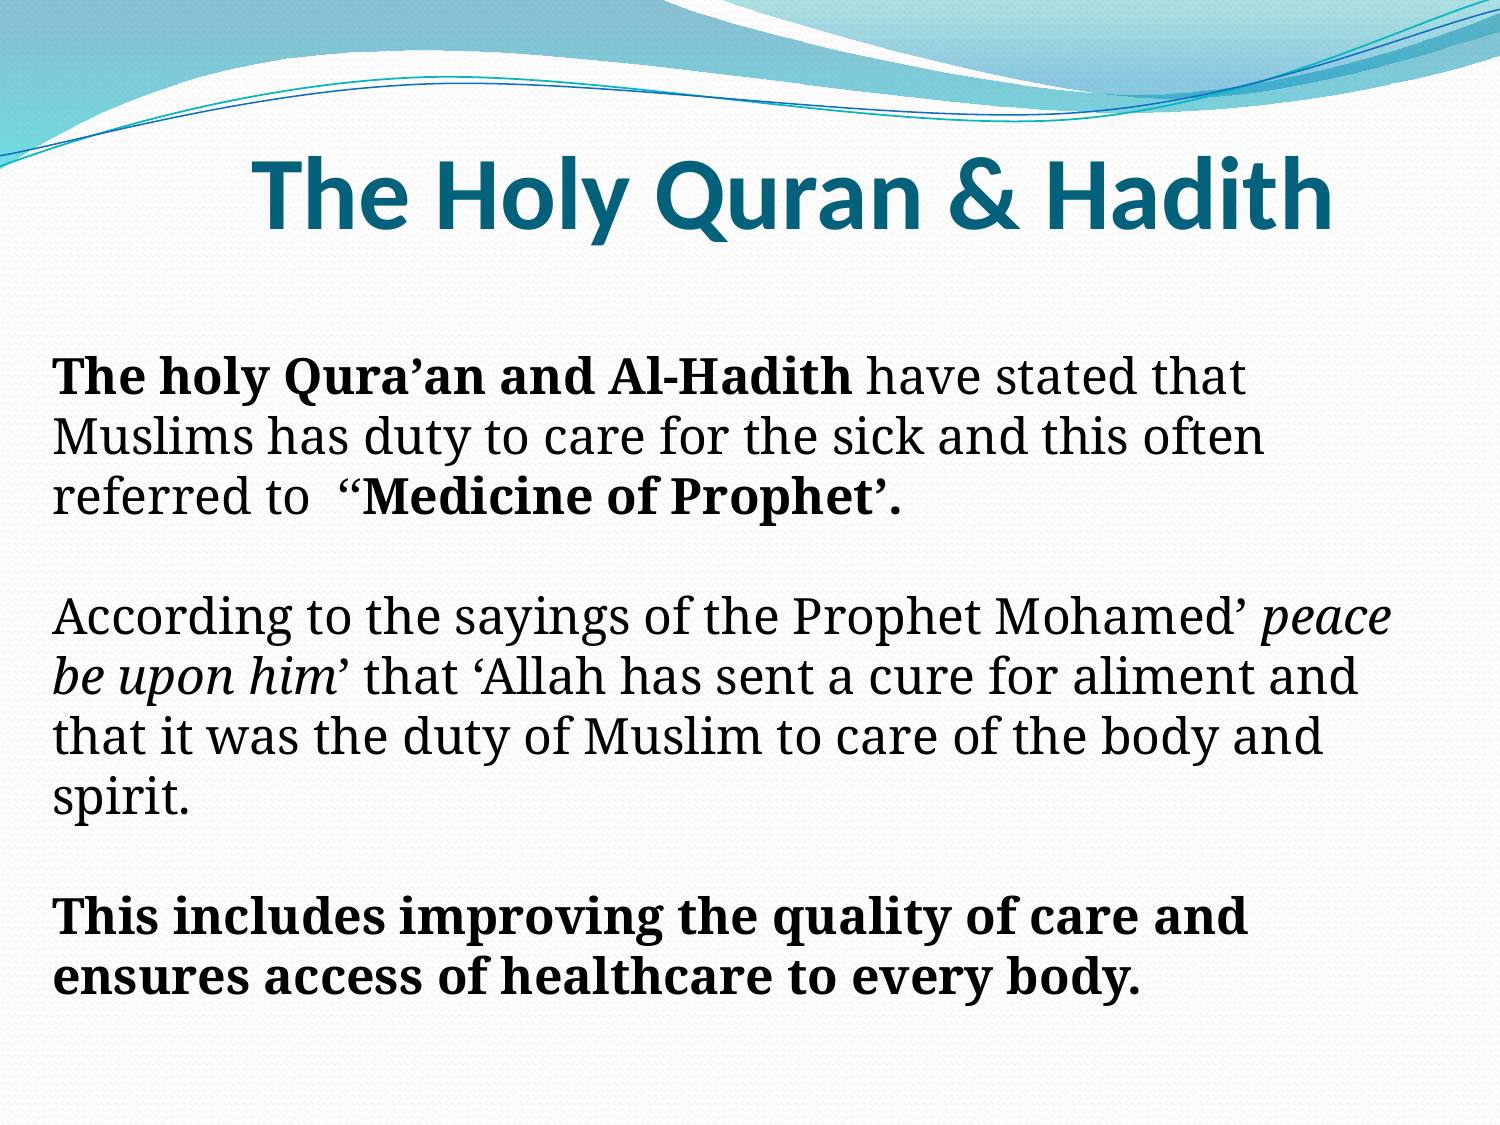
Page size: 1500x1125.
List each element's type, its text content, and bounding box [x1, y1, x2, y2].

title The Holy Quran & Hadith [112, 62, 1475, 250]
text_box The holy Qura’an and Al-Hadith have stated that Muslims has duty to care for the sick and this often referred to ‘‘Medicine of Prophet’. According to the sayings of the Prophet Mohamed’ peace be upon him’ that ‘Allah has sent a cure for aliment and that it was the duty of Muslim to care of the body and spirit. This includes improving the quality of care and ensures access of healthcare to every body. [37, 337, 1450, 1013]
